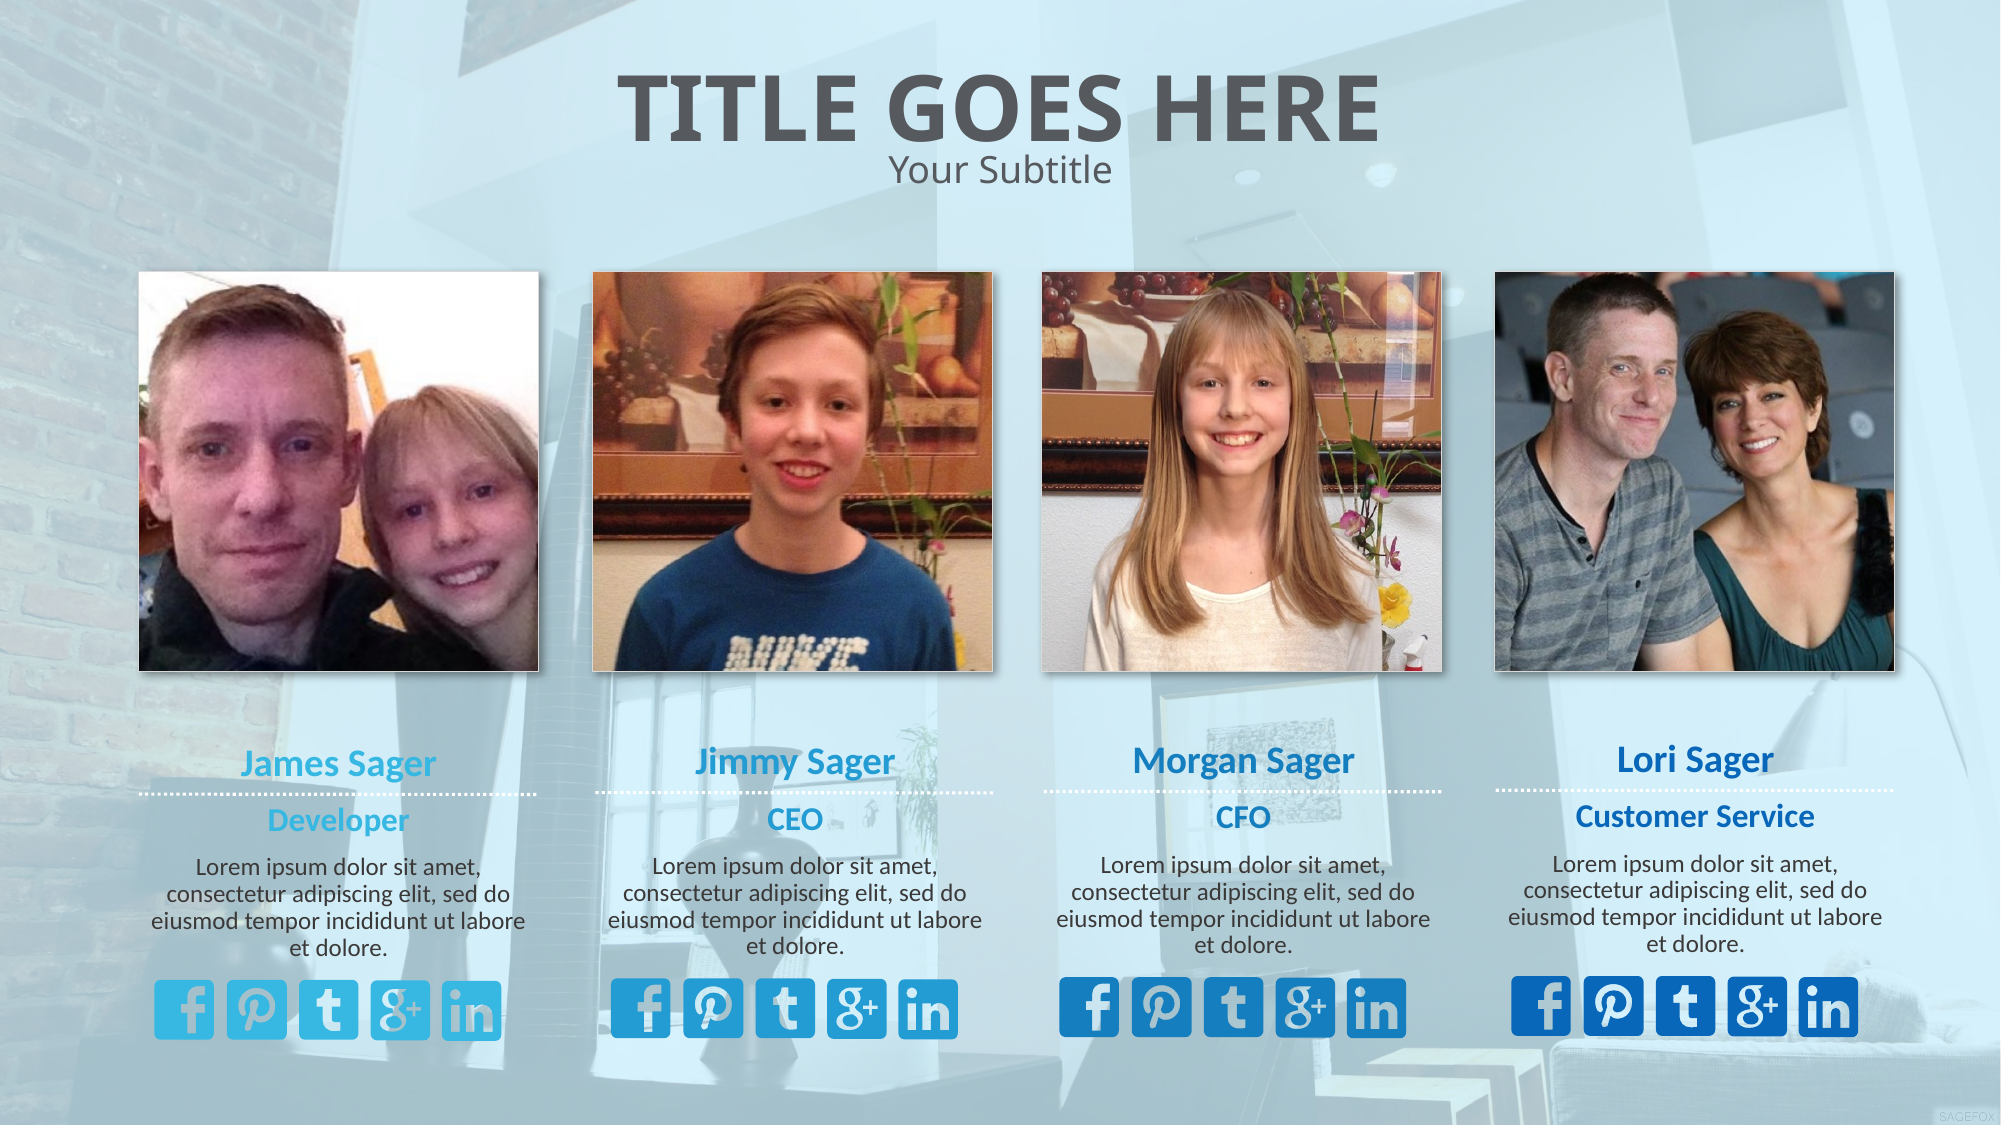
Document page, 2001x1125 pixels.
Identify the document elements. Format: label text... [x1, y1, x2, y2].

text_box CEO [620, 798, 971, 841]
text_box [1040, 270, 1442, 672]
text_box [610, 978, 958, 1040]
text_box Customer Service [1520, 796, 1871, 839]
text_box James Sager [163, 742, 514, 785]
text_box Lorem ipsum dolor sit amet, consectetur adipiscing elit, sed do eiusmod tempor incididunt ut labore et dolore. [138, 854, 539, 968]
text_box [154, 979, 502, 1041]
text_box Lorem ipsum dolor sit amet, consectetur adipiscing elit, sed do eiusmod tempor incididunt ut labore et dolore. [595, 852, 996, 966]
text_box Lorem ipsum dolor sit amet, consectetur adipiscing elit, sed do eiusmod tempor incididunt ut labore et dolore. [1495, 850, 1896, 964]
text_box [1059, 977, 1407, 1039]
text_box Developer [163, 799, 514, 842]
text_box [1511, 976, 1859, 1038]
text_box [591, 270, 993, 672]
text_box CFO [1068, 797, 1419, 840]
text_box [548, 42, 1452, 199]
text_box Jimmy Sager [620, 740, 971, 784]
text_box Lori Sager [1520, 738, 1871, 781]
text_box Morgan Sager [1068, 739, 1419, 782]
text_box [138, 270, 540, 672]
text_box Lorem ipsum dolor sit amet, consectetur adipiscing elit, sed do eiusmod tempor incididunt ut labore et dolore. [1043, 851, 1444, 965]
text_box [1494, 271, 1896, 673]
